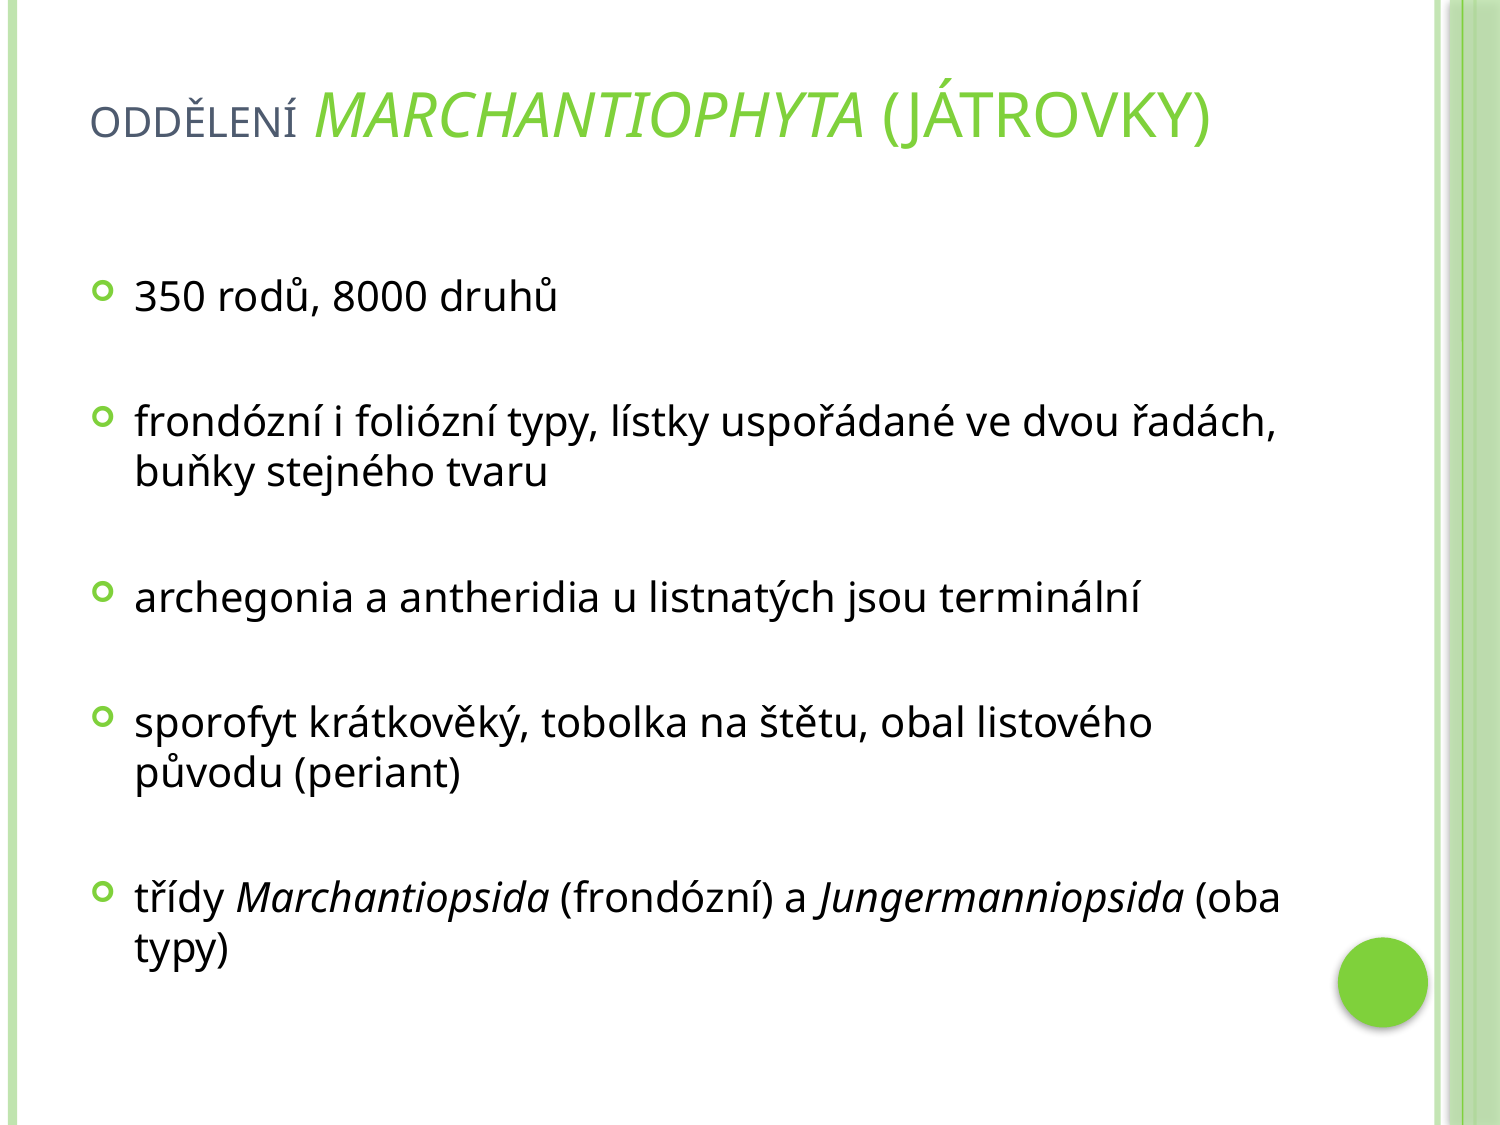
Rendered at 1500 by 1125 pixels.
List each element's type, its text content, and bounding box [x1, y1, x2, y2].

title oddělení Marchantiophyta (játrovky) [75, 45, 1300, 233]
list 350 rodů, 8000 druhů frondózní i foliózní typy, lístky uspořádané ve dvou řadách, buňky stejného tvaru archegonia a antheridia u listnatých jsou terminální sporofyt krátkověký, tobolka na štětu, obal listového původu (periant) třídy Marchantiopsida (frondózní) a Jungermanniopsida (oba typy) [75, 262, 1300, 1062]
